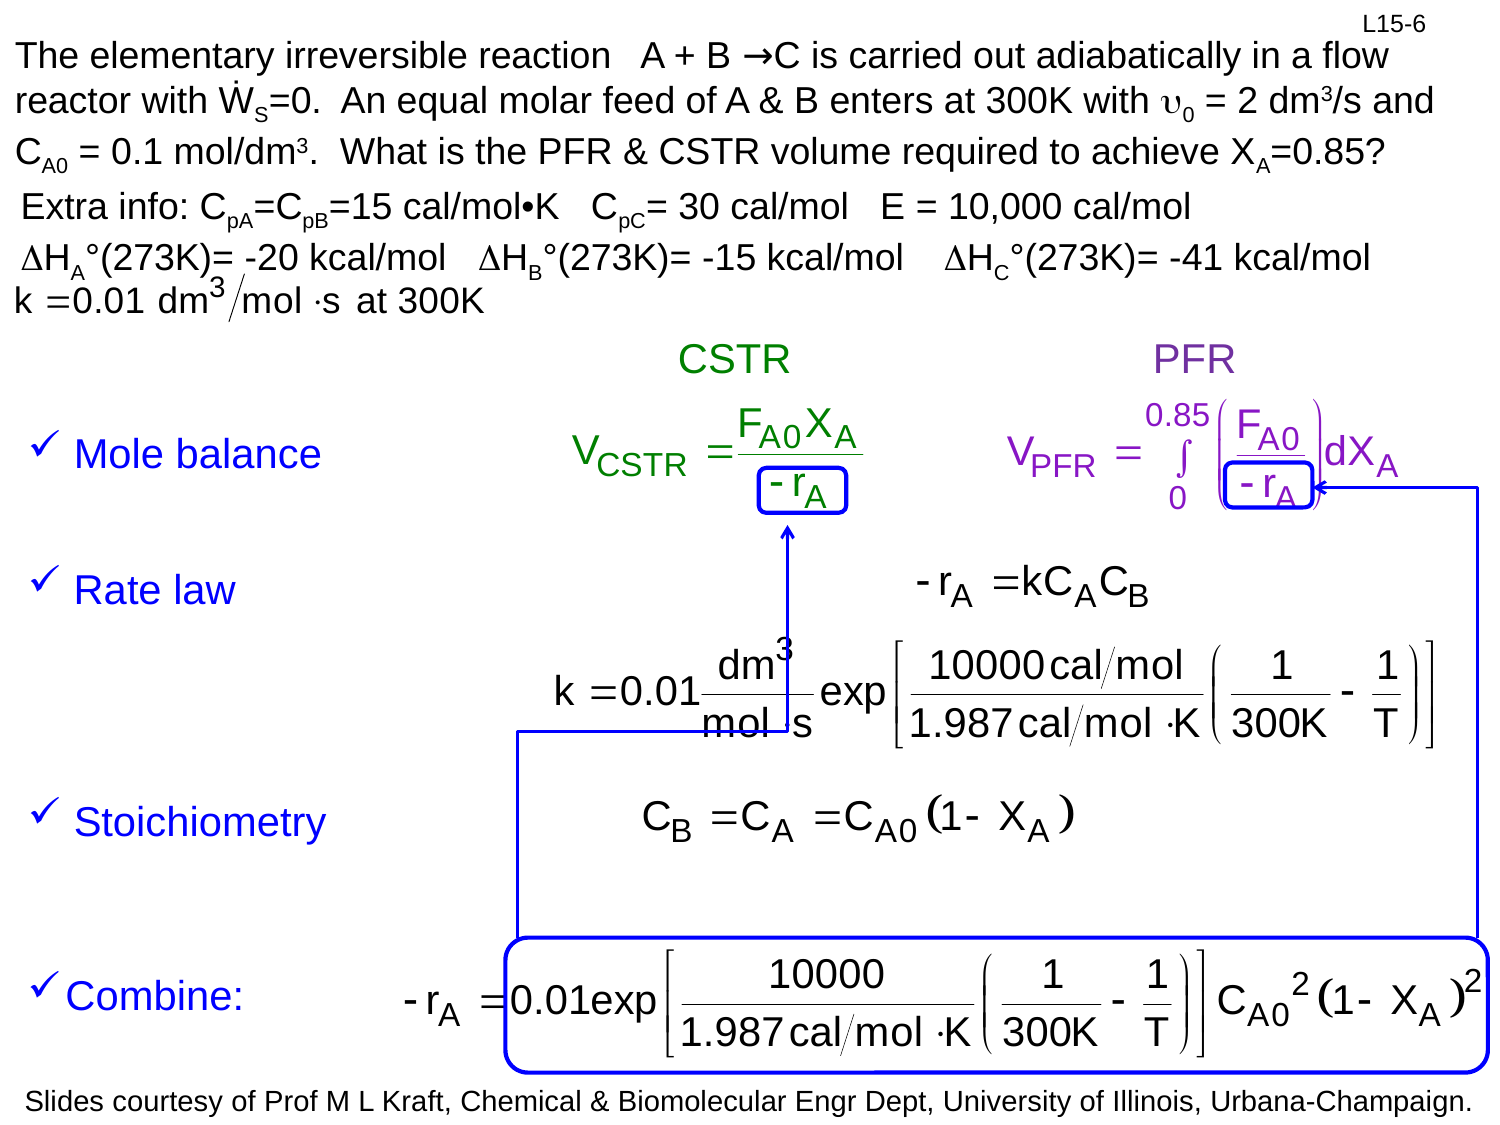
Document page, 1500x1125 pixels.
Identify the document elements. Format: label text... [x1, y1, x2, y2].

text_box [514, 1071, 1479, 1075]
text_box Combine: [12, 961, 394, 1027]
text_box CSTR [663, 324, 807, 390]
text_box PFR [1138, 324, 1252, 390]
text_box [1169, 629, 1500, 796]
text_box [567, 399, 888, 513]
text_box The elementary irreversible reaction A + B →C is carried out adiabatically in a flow reactor with ẆS=0. An equal molar feed of A & B enters at 300K with u0 = 2 dm3/s and CA0 = 0.1 mol/dm3. What is the PFR & CSTR volume required to achieve XA=0.85? [0, 23, 1475, 186]
text_box Mole balance [12, 419, 338, 485]
text_box Rate law [12, 555, 251, 620]
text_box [12, 269, 491, 327]
text_box Extra info: CpA=CpB=15 cal/mol•K CpC= 30 cal/mol E = 10,000 cal/mol DHA°(273K)= -20 kcal/mol DHB°(273K)= -15 kcal/mol DHC°(273K)= -41 kcal/mol [5, 174, 1397, 292]
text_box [1002, 395, 1404, 516]
text_box Stoichiometry [12, 787, 342, 853]
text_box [865, 629, 1168, 754]
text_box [912, 558, 1155, 613]
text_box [446, 595, 859, 867]
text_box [399, 945, 1486, 1063]
text_box [509, 935, 1485, 945]
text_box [865, 790, 1076, 850]
